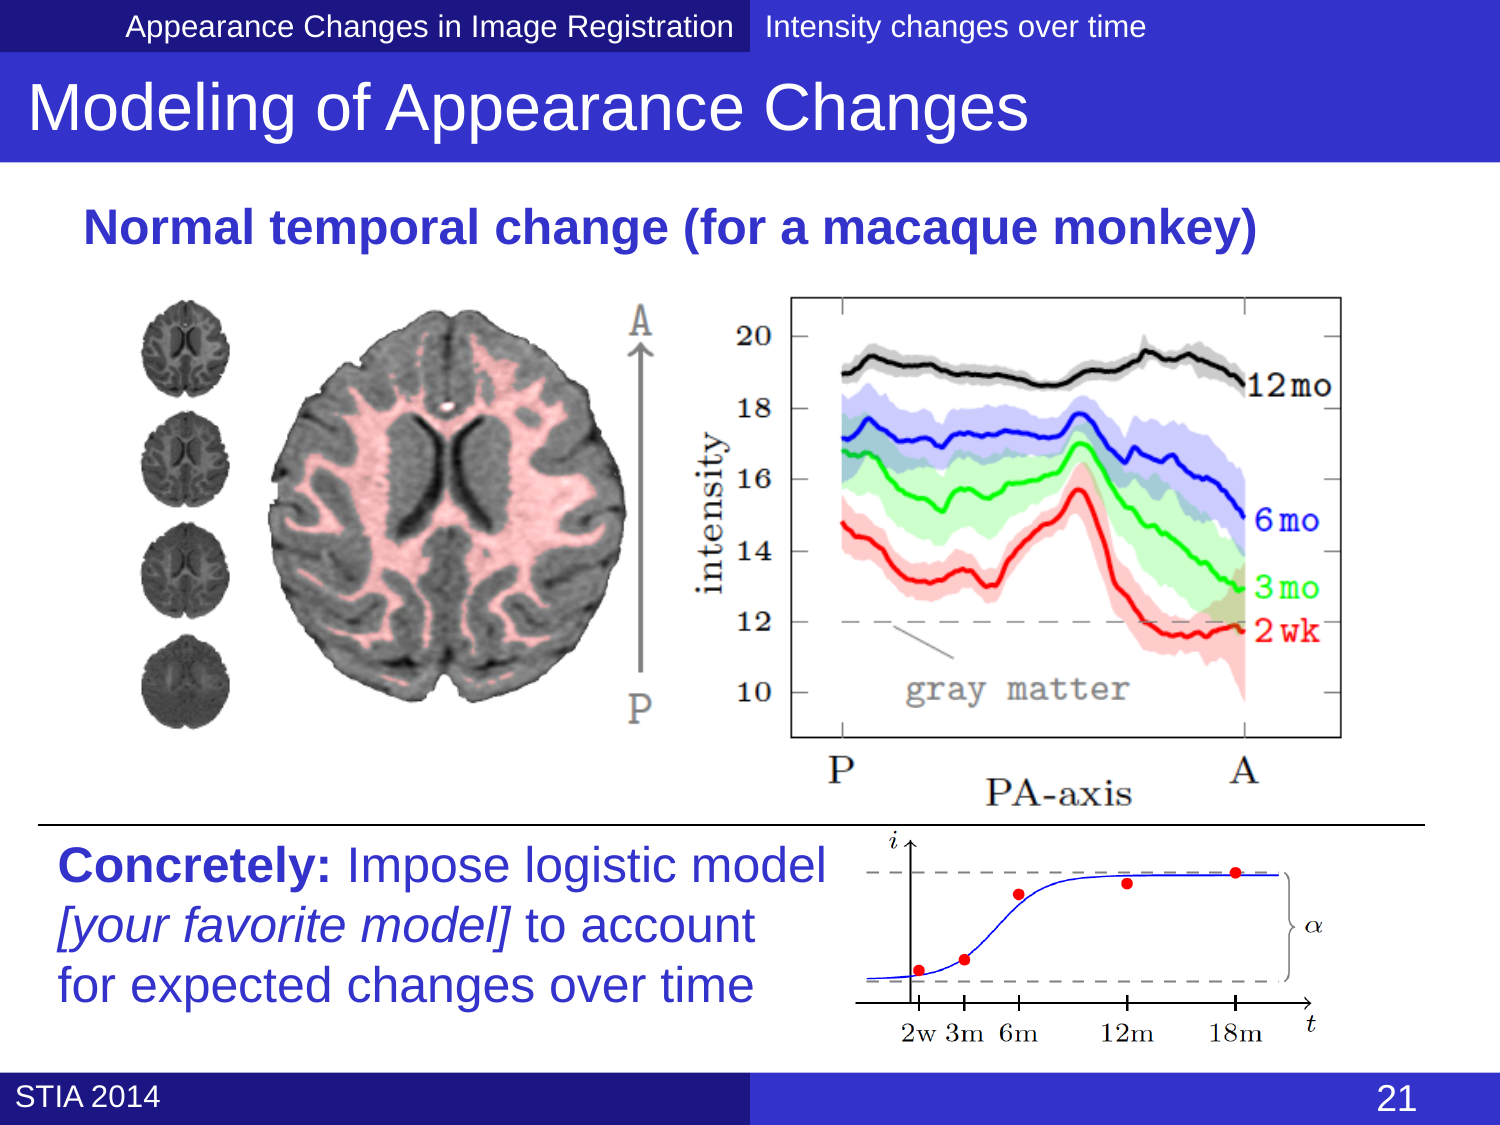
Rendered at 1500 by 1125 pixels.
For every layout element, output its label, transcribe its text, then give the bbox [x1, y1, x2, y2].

text_box Normal temporal change (for a macaque monkey) [68, 187, 1274, 263]
picture [137, 262, 1351, 814]
picture [851, 826, 1326, 1047]
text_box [0, 0, 1500, 53]
title Modeling of Appearance Changes [12, 59, 1500, 163]
text_box Concretely: Impose logistic model [your favorite model] to account for expected changes over time [42, 834, 843, 1020]
